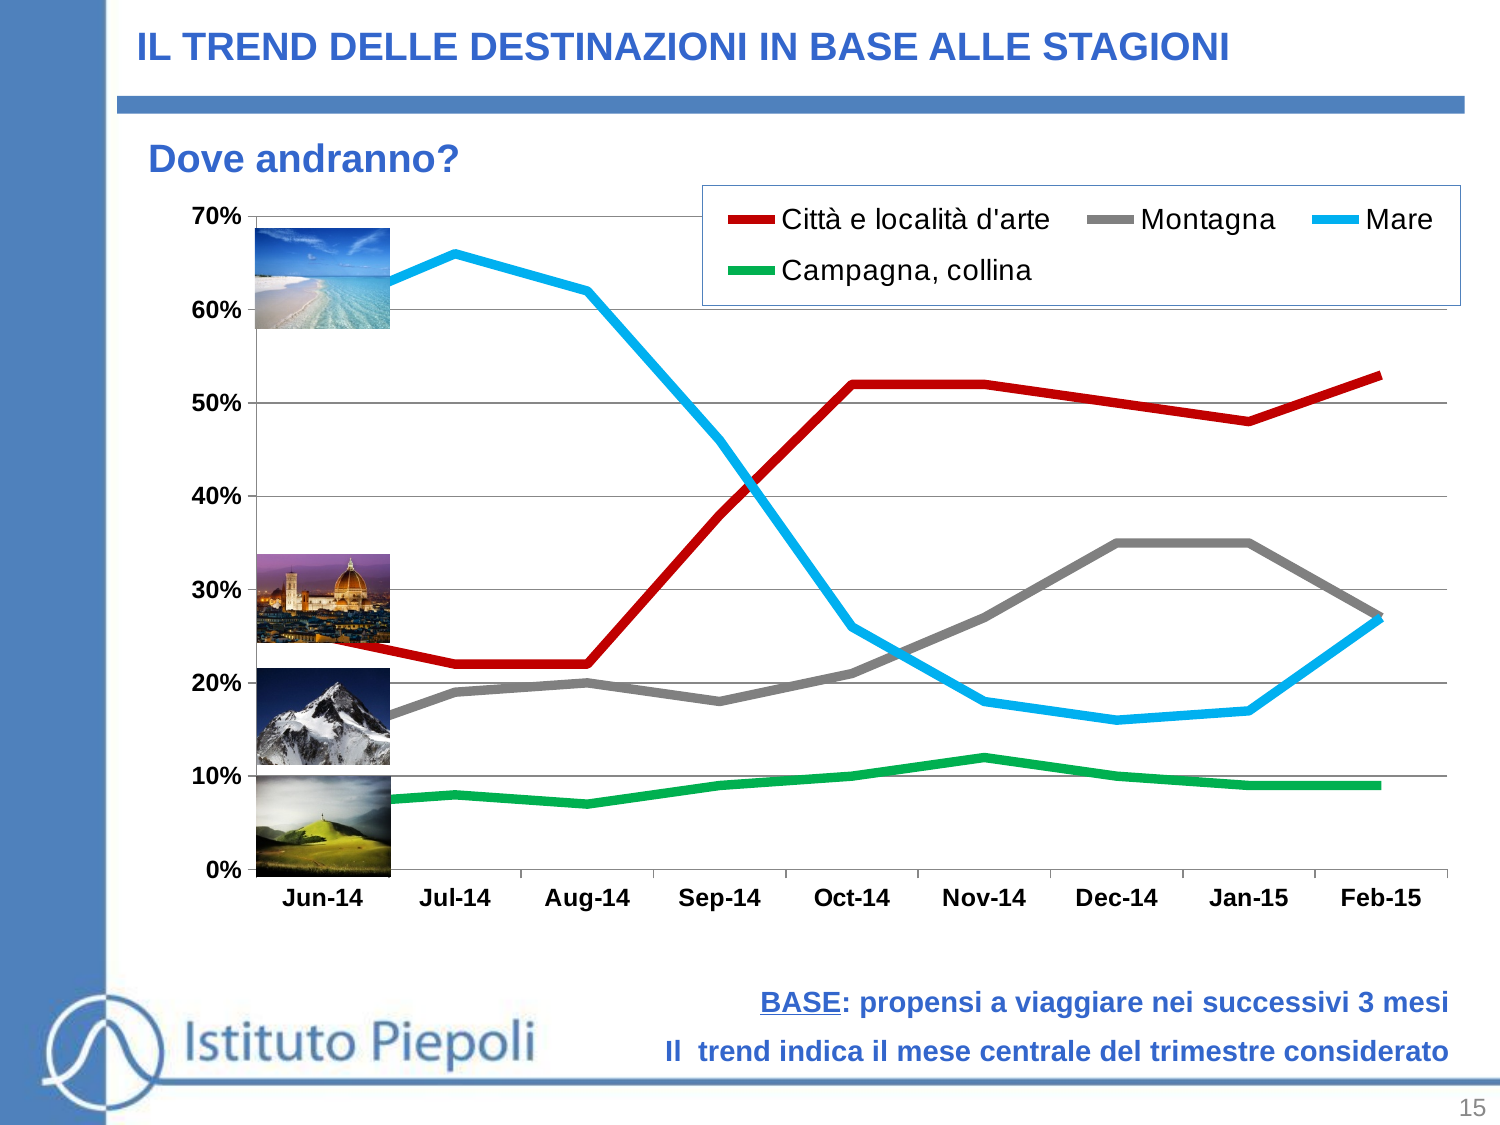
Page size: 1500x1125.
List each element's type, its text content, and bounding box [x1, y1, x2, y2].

text_box BASE: propensi a viaggiare nei successivi 3 mesi Il trend indica il mese centrale del trimestre considerato [620, 1021, 1465, 1075]
slide_number 15 [1151, 1094, 1500, 1119]
text_box IL TREND DELLE DESTINAZIONI IN BASE ALLE STAGIONI [121, 12, 1500, 76]
picture [0, 0, 1500, 1125]
text_box [115, 94, 1467, 116]
text_box Dove andranno? [133, 125, 939, 184]
chart [135, 184, 1471, 1012]
